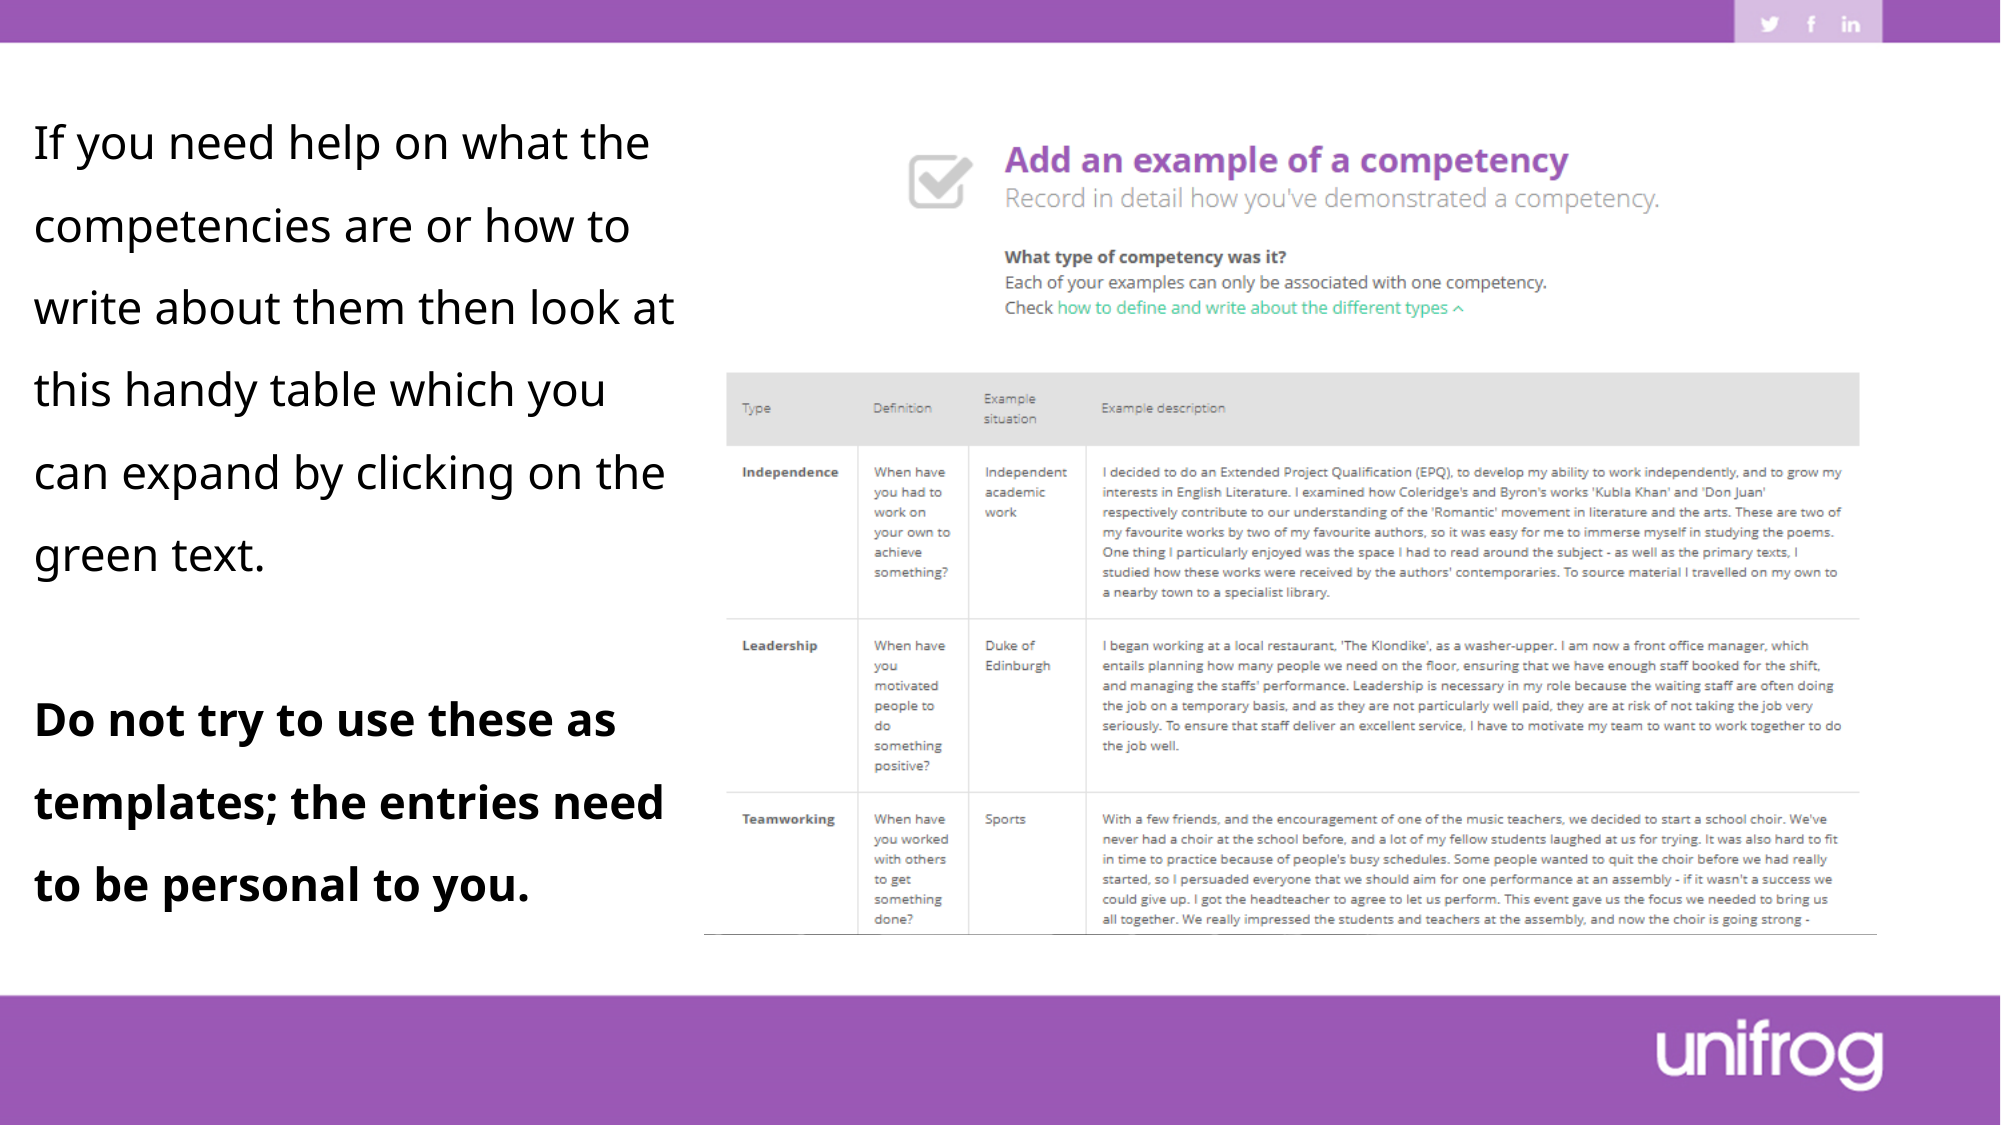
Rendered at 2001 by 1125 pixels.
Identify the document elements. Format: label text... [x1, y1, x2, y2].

picture [0, 0, 2001, 1125]
text_box If you need help on what the competencies are or how to write about them then look at this handy table which you can expand by clicking on the green text. Do not try to use these as templates; the entries need to be personal to you. [18, 78, 704, 919]
